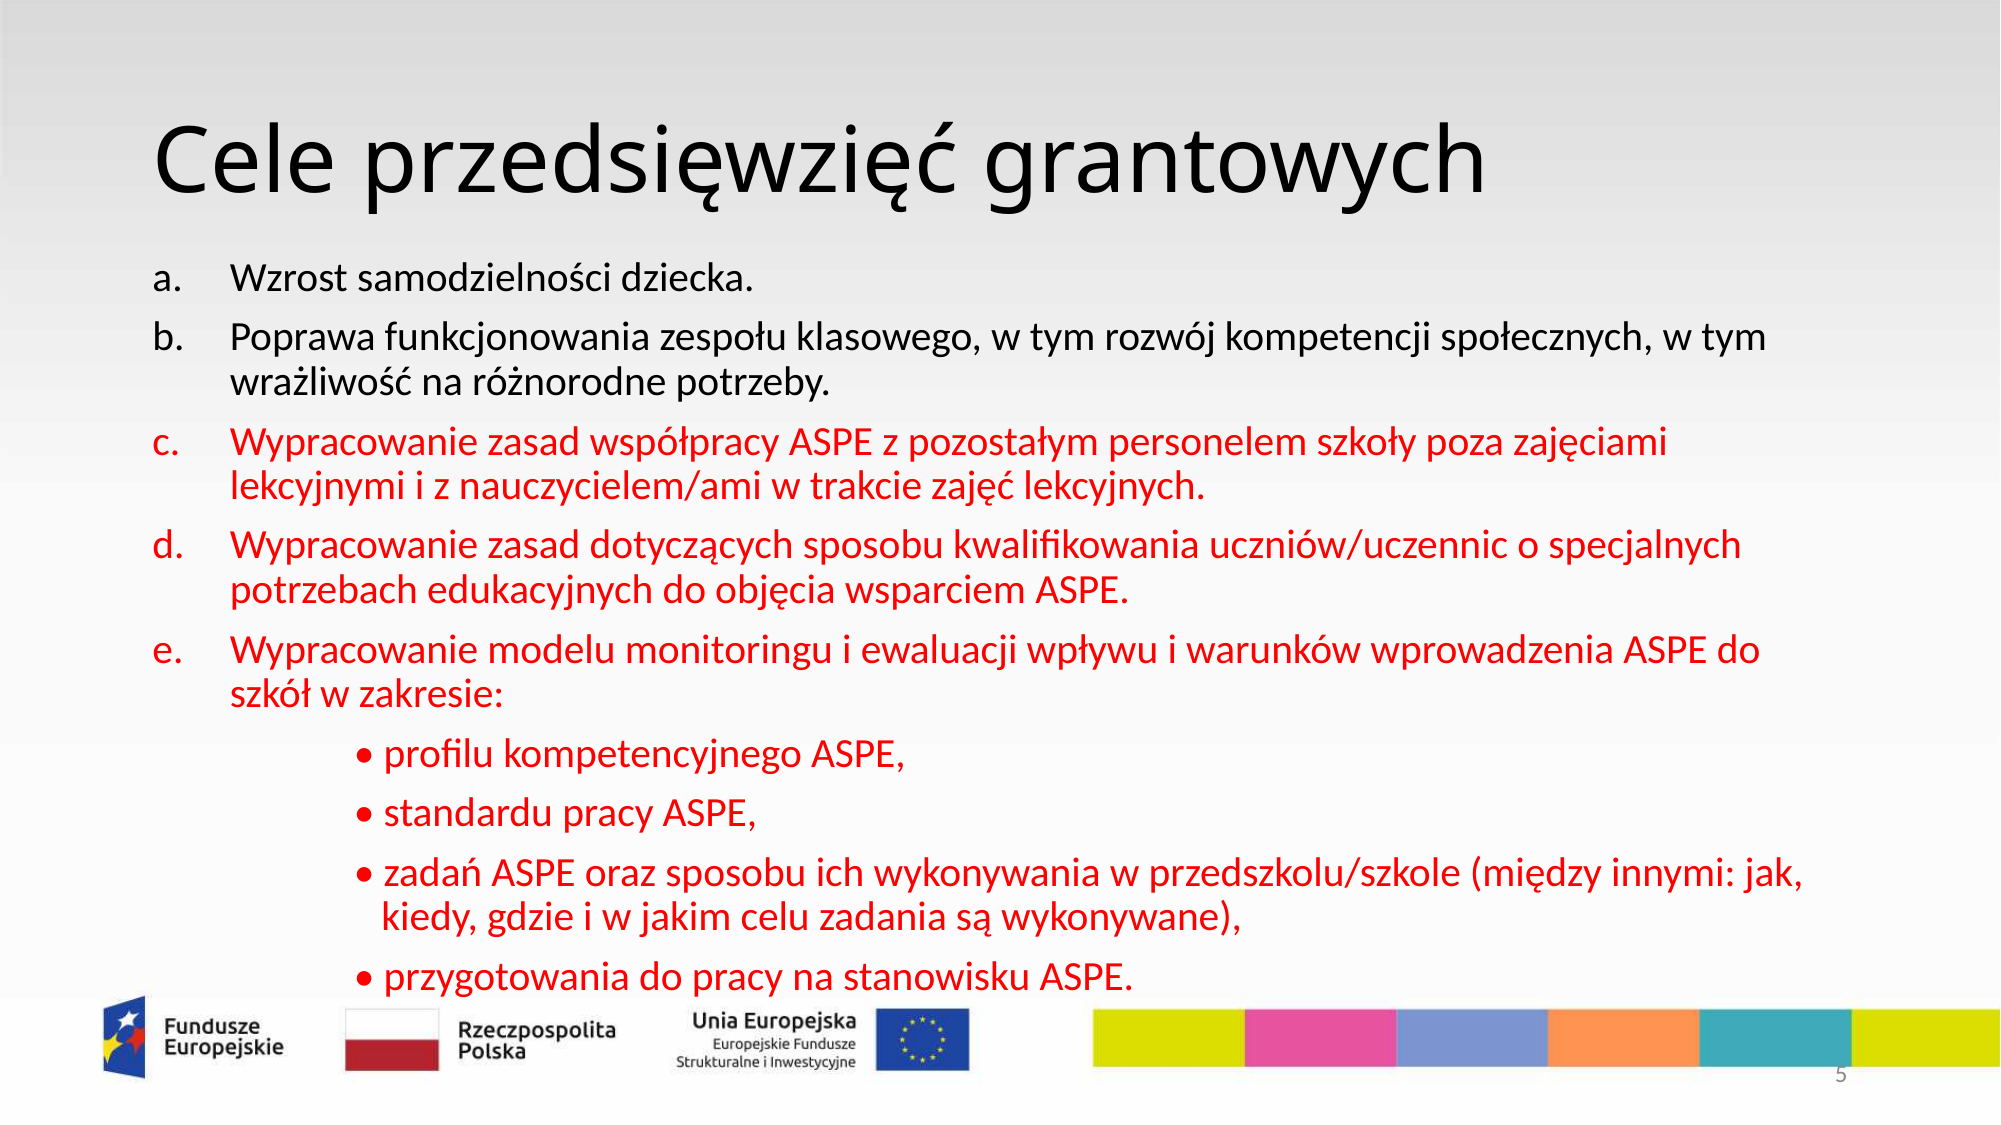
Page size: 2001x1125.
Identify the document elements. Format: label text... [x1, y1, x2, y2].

title Cele przedsięwzięć grantowych [137, 59, 1863, 248]
list Wzrost samodzielności dziecka. Poprawa funkcjonowania zespołu klasowego, w tym rozwój kompetencji społecznych, w tym wrażliwość na różnorodne potrzeby. Wypracowanie zasad współpracy ASPE z pozostałym personelem szkoły poza zajęciami lekcyjnymi i z nauczycielem/ami w trakcie zajęć lekcyjnych. Wypracowanie zasad dotyczących sposobu kwalifikowania uczniów/uczennic o specjalnych potrzebach edukacyjnych do objęcia wsparciem ASPE. Wypracowanie modelu monitoringu i ewaluacji wpływu i warunków wprowadzenia ASPE do szkół w zakresie: • profilu kompetencyjnego ASPE, • standardu pracy ASPE, • zadań ASPE oraz sposobu ich wykonywania w przedszkolu/szkole (między innymi: jak, kiedy, gdzie i w jakim celu zadania są wykonywane), • przygotowania do pracy na stanowisku ASPE. [137, 248, 1863, 1014]
slide_number 5 [1412, 1042, 1863, 1103]
picture [0, 0, 2001, 1125]
